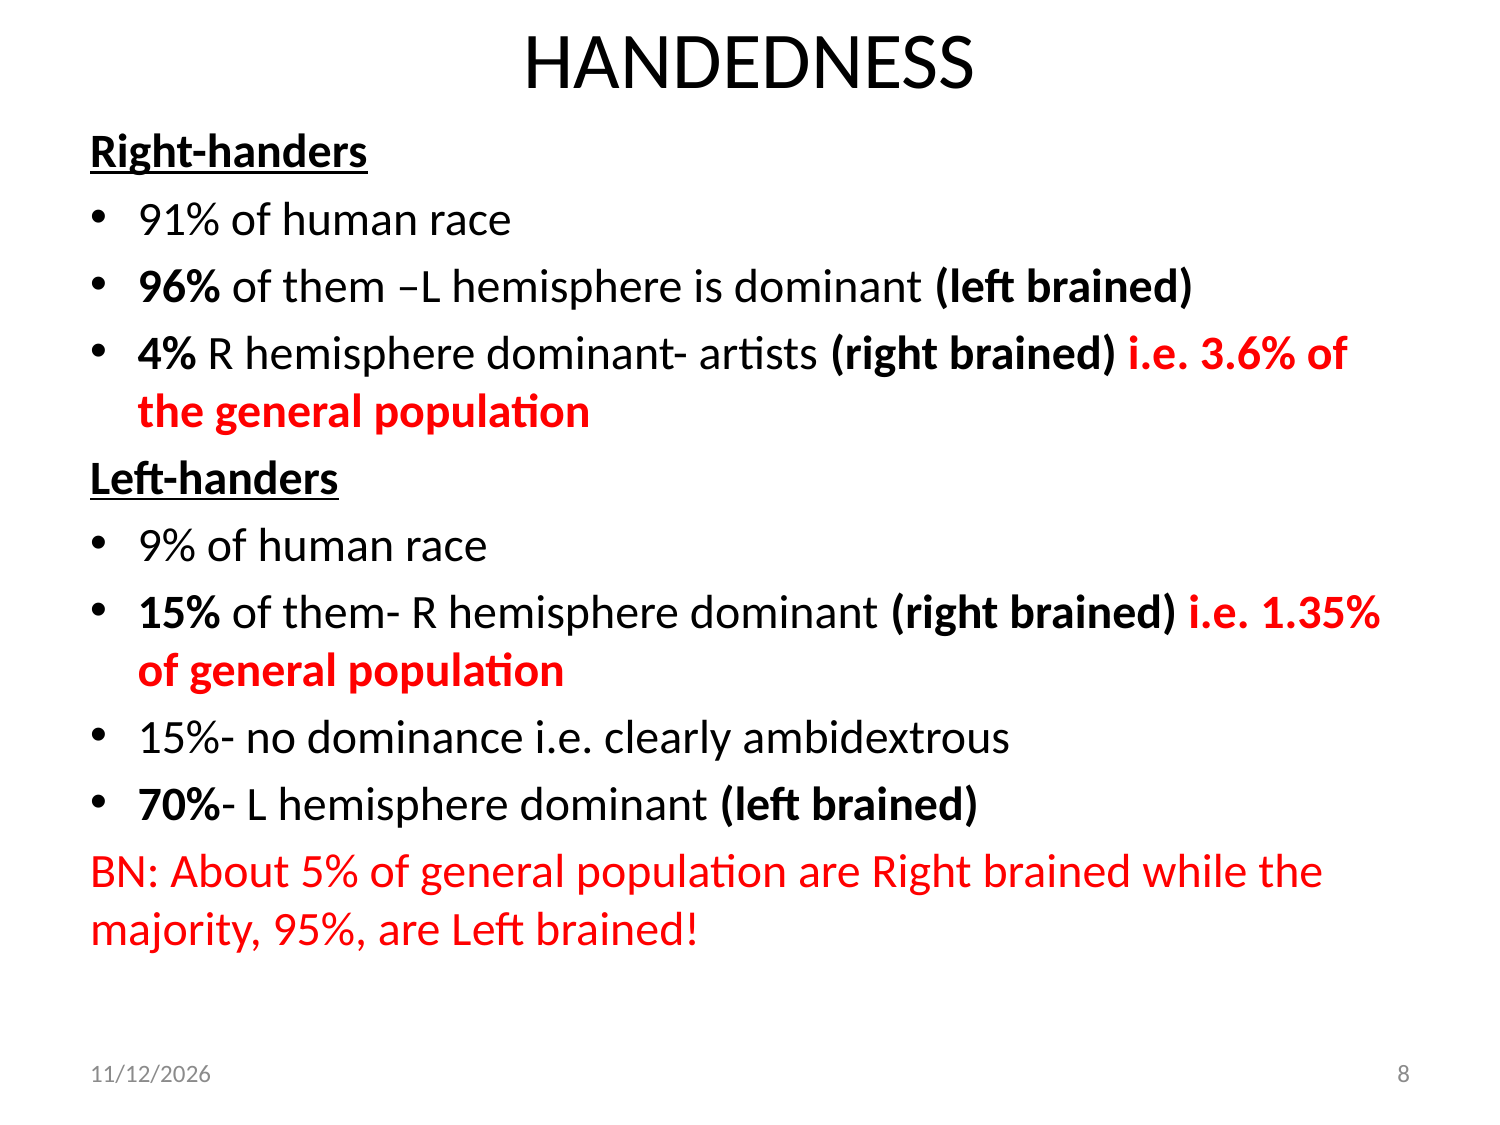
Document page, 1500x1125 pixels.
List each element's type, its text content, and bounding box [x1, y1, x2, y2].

title HANDEDNESS [75, 0, 1425, 112]
list Right-handers 91% of human race 96% of them –L hemisphere is dominant (left brained) 4% R hemisphere dominant- artists (right brained) i.e. 3.6% of the general population Left-handers 9% of human race 15% of them- R hemisphere dominant (right brained) i.e. 1.35% of general population 15%- no dominance i.e. clearly ambidextrous 70%- L hemisphere dominant (left brained) BN: About 5% of general population are Right brained while the majority, 95%, are Left brained! [75, 112, 1425, 1025]
slide_number 8 [1074, 1042, 1425, 1103]
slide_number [75, 1042, 425, 1103]
